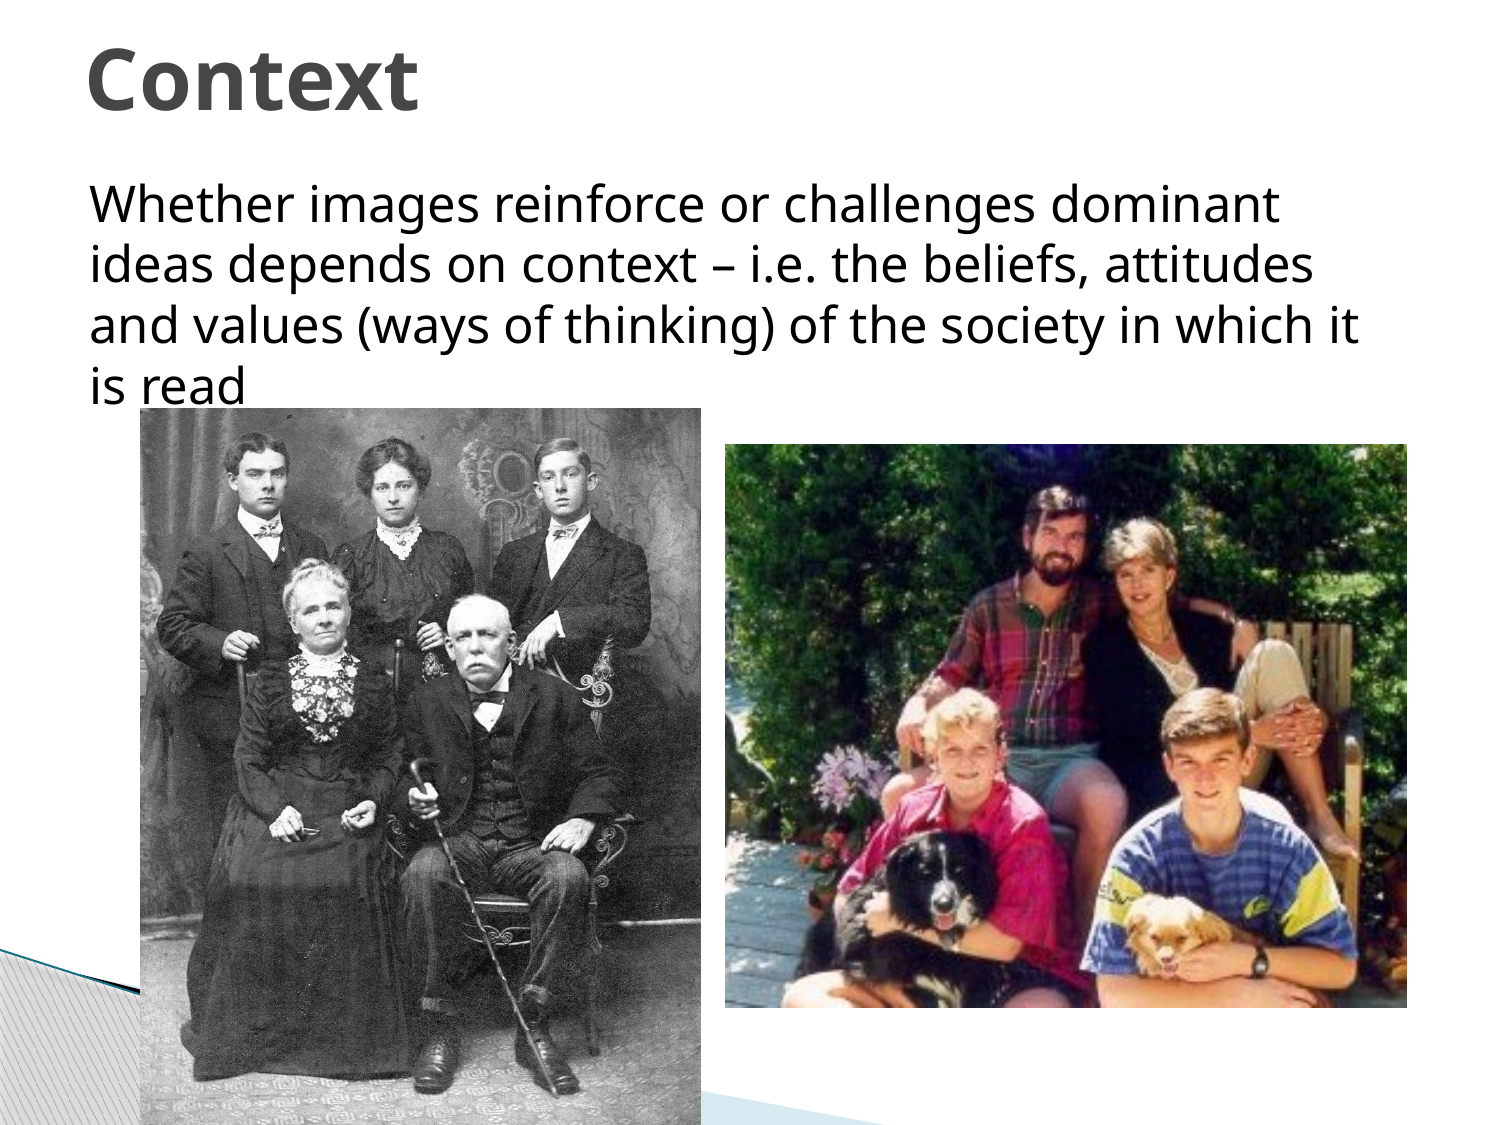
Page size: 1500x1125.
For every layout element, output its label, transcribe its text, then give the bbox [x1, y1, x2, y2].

list Whether images reinforce or challenges dominant ideas depends on context – i.e. the beliefs, attitudes and values (ways of thinking) of the society in which it is read [75, 164, 1425, 422]
title Context [70, 0, 1421, 153]
picture [140, 408, 701, 1125]
picture [725, 444, 1407, 1009]
